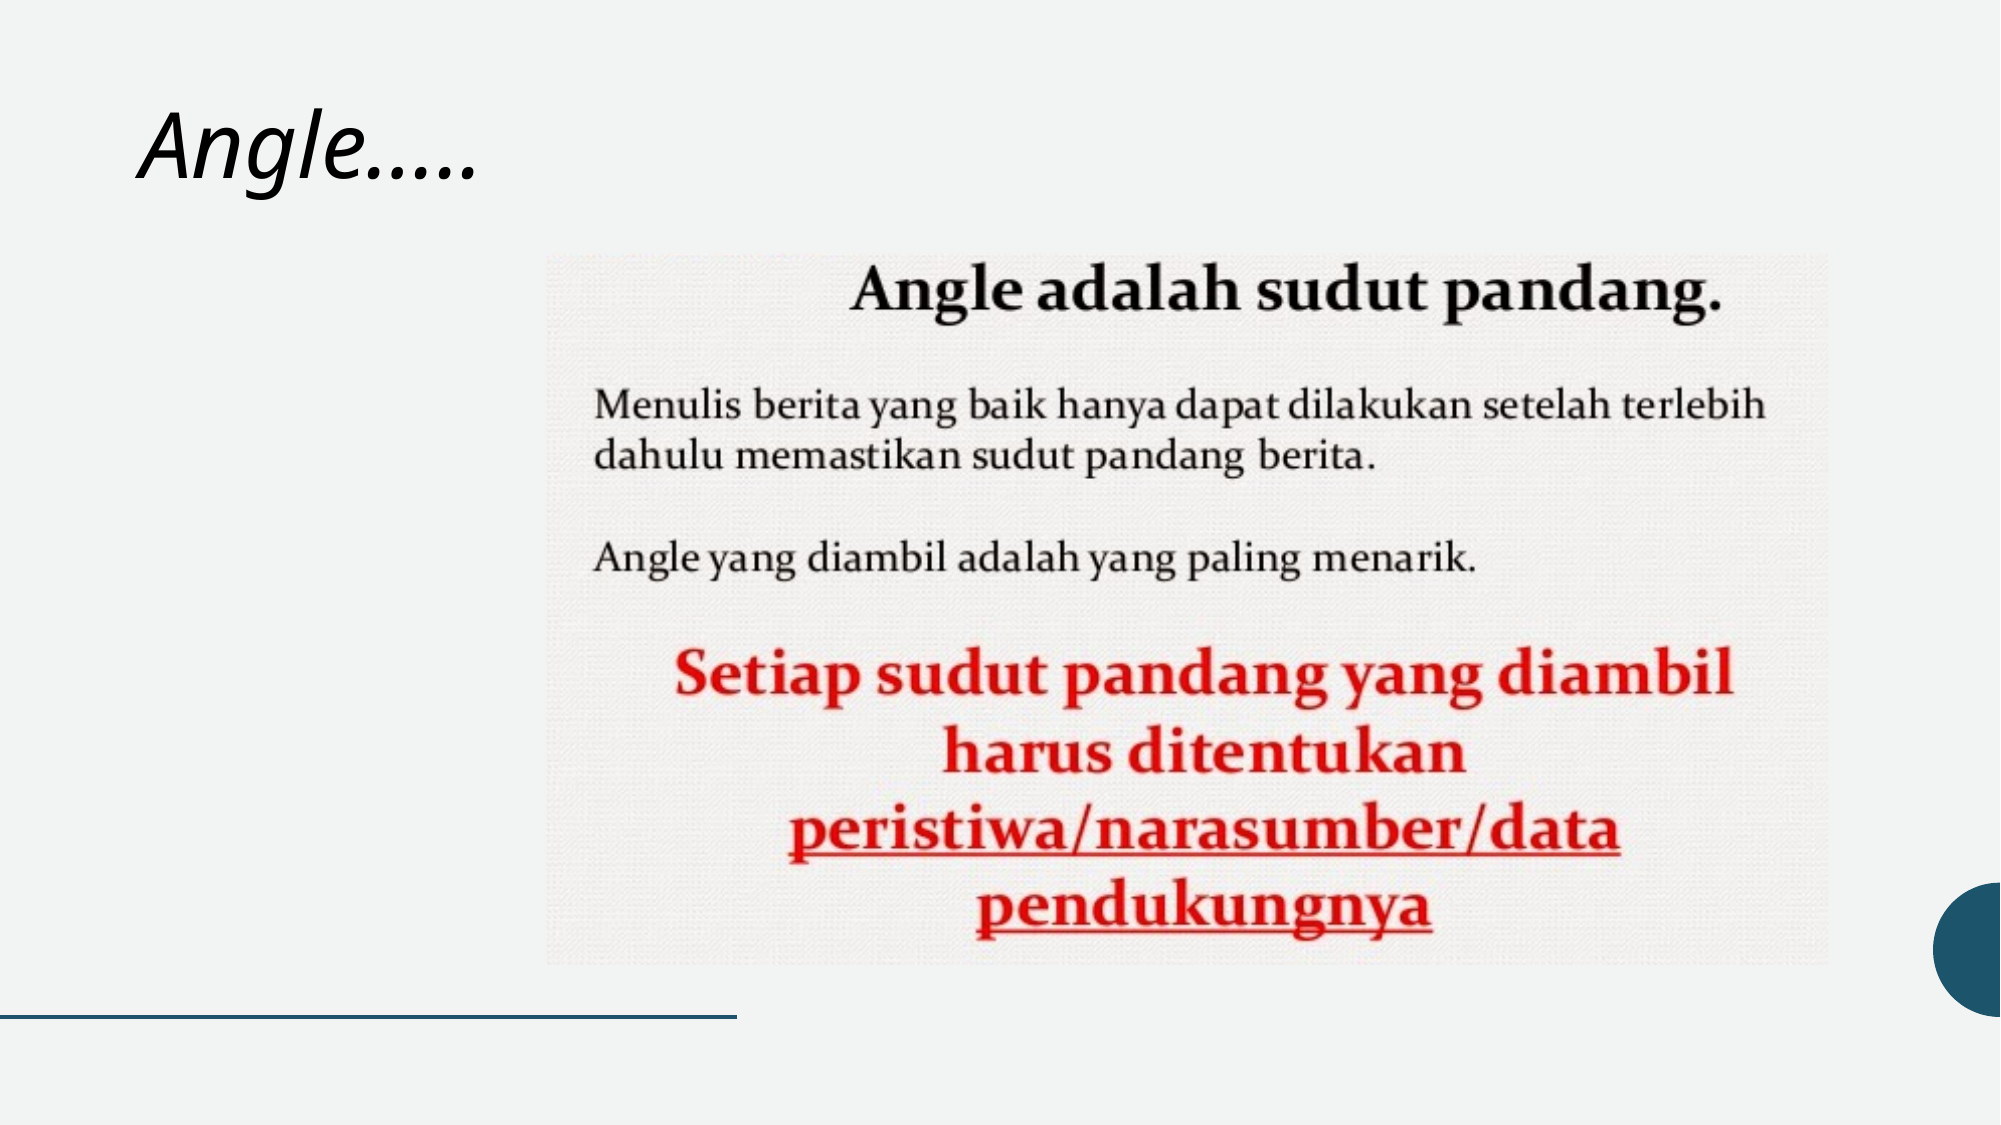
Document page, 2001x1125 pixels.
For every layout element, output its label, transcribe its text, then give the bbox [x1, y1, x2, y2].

title Angle….. [125, 91, 754, 905]
picture [546, 253, 1829, 965]
